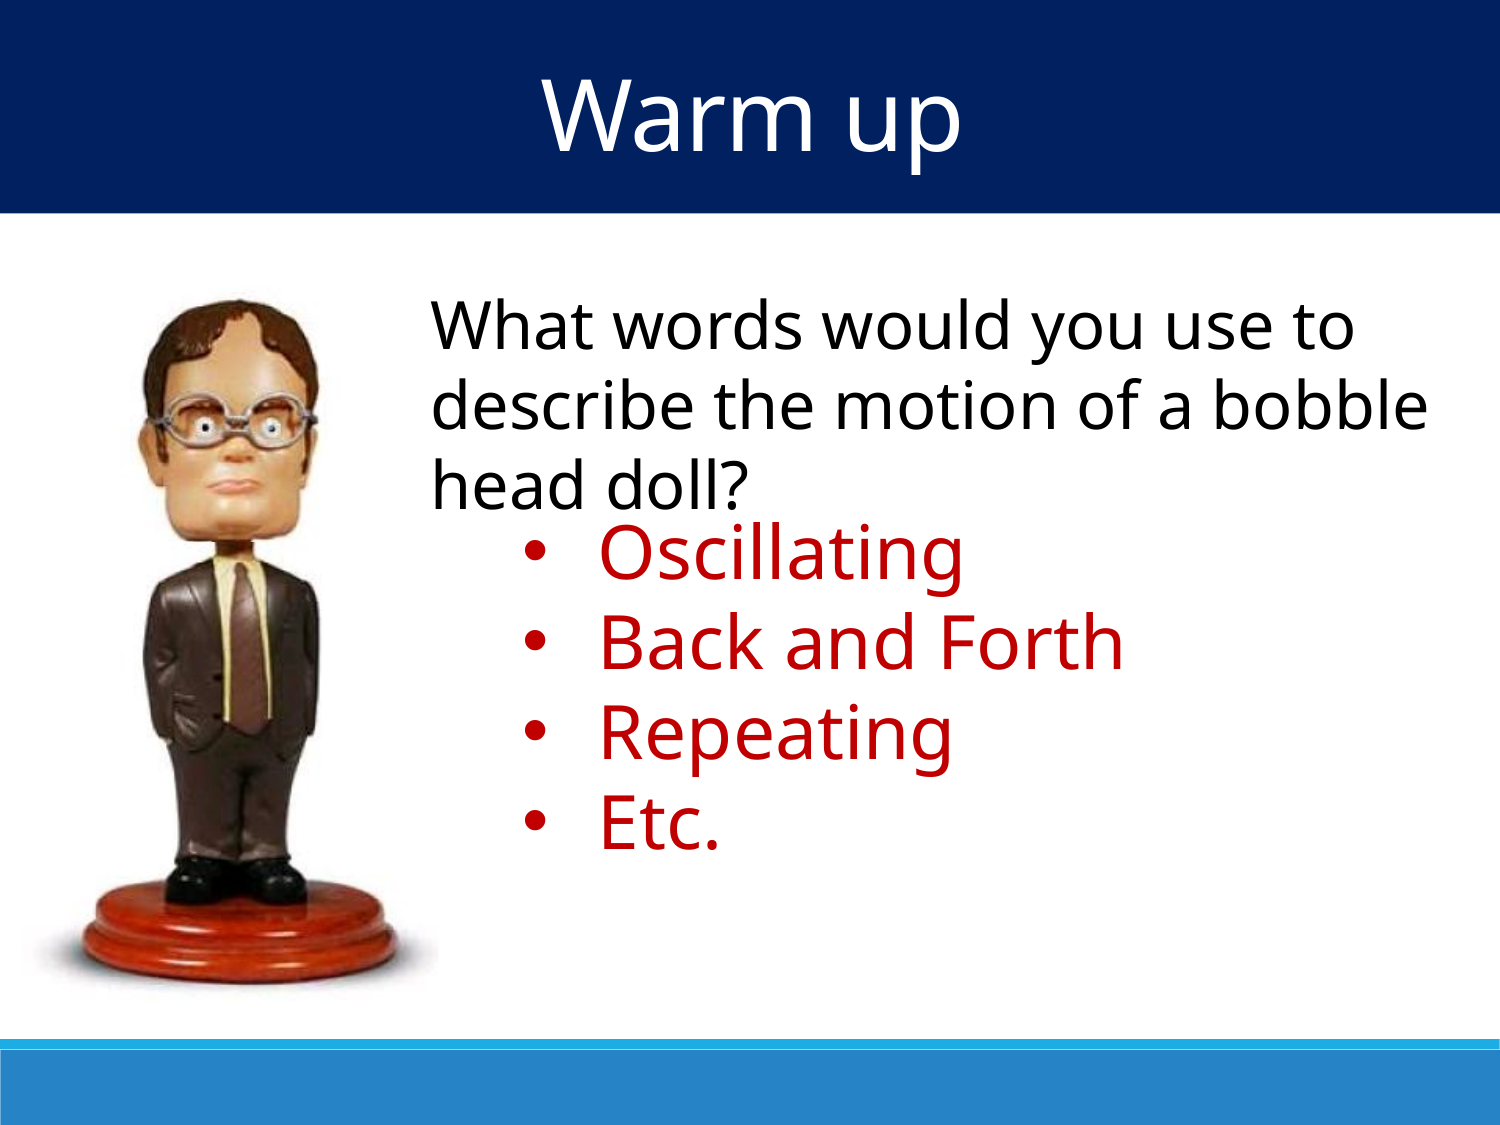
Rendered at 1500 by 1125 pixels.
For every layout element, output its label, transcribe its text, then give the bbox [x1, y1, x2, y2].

text_box [0, 0, 1500, 215]
text_box Oscillating Back and Forth Repeating Etc. [508, 497, 1142, 873]
text_box What words would you use to describe the motion of a bobble head doll? [415, 275, 1500, 531]
picture [20, 283, 439, 1008]
text_box Warm up [4, 62, 1500, 189]
